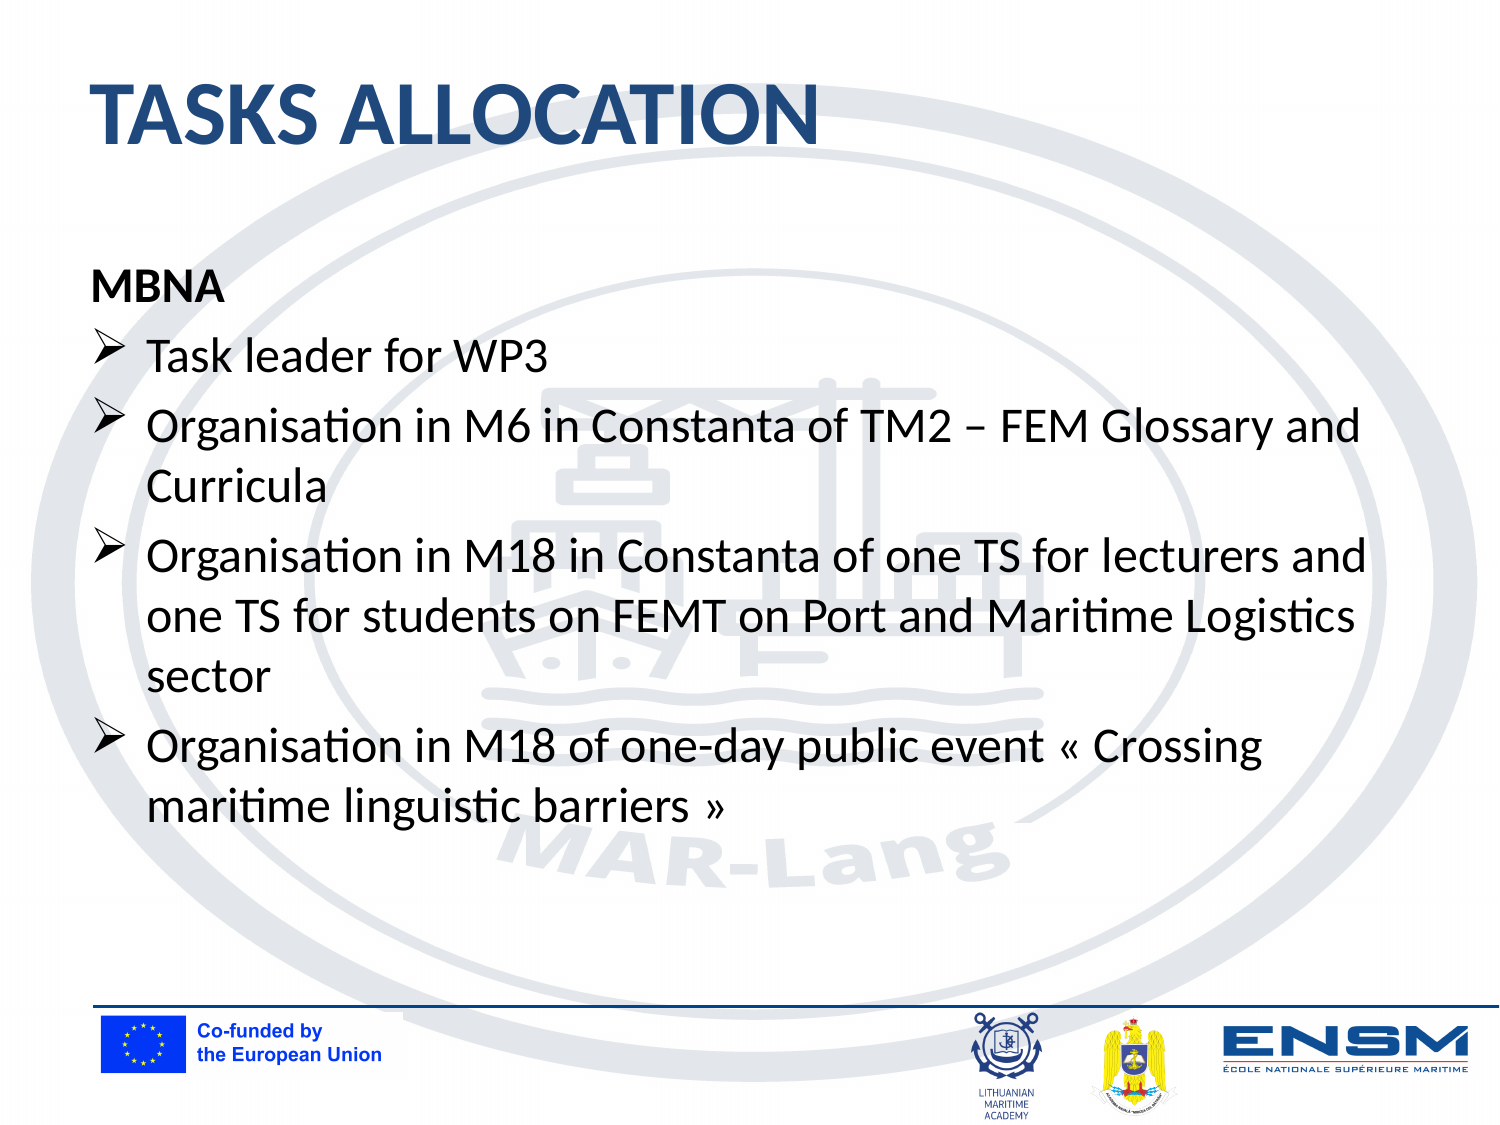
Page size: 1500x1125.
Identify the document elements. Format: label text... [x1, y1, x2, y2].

title TASKS ALLOCATION [75, 45, 1425, 233]
picture [1090, 1016, 1178, 1116]
picture [1216, 1021, 1475, 1077]
list MBNA Task leader for WP3 Organisation in M6 in Constanta of TM2 – FEM Glossary and Curricula Organisation in M18 in Constanta of one TS for lecturers and one TS for students on FEMT on Port and Maritime Logistics sector Organisation in M18 of one-day public event « Crossing maritime linguistic barriers » [75, 244, 1425, 988]
picture [961, 1012, 1052, 1120]
picture [97, 1012, 403, 1077]
